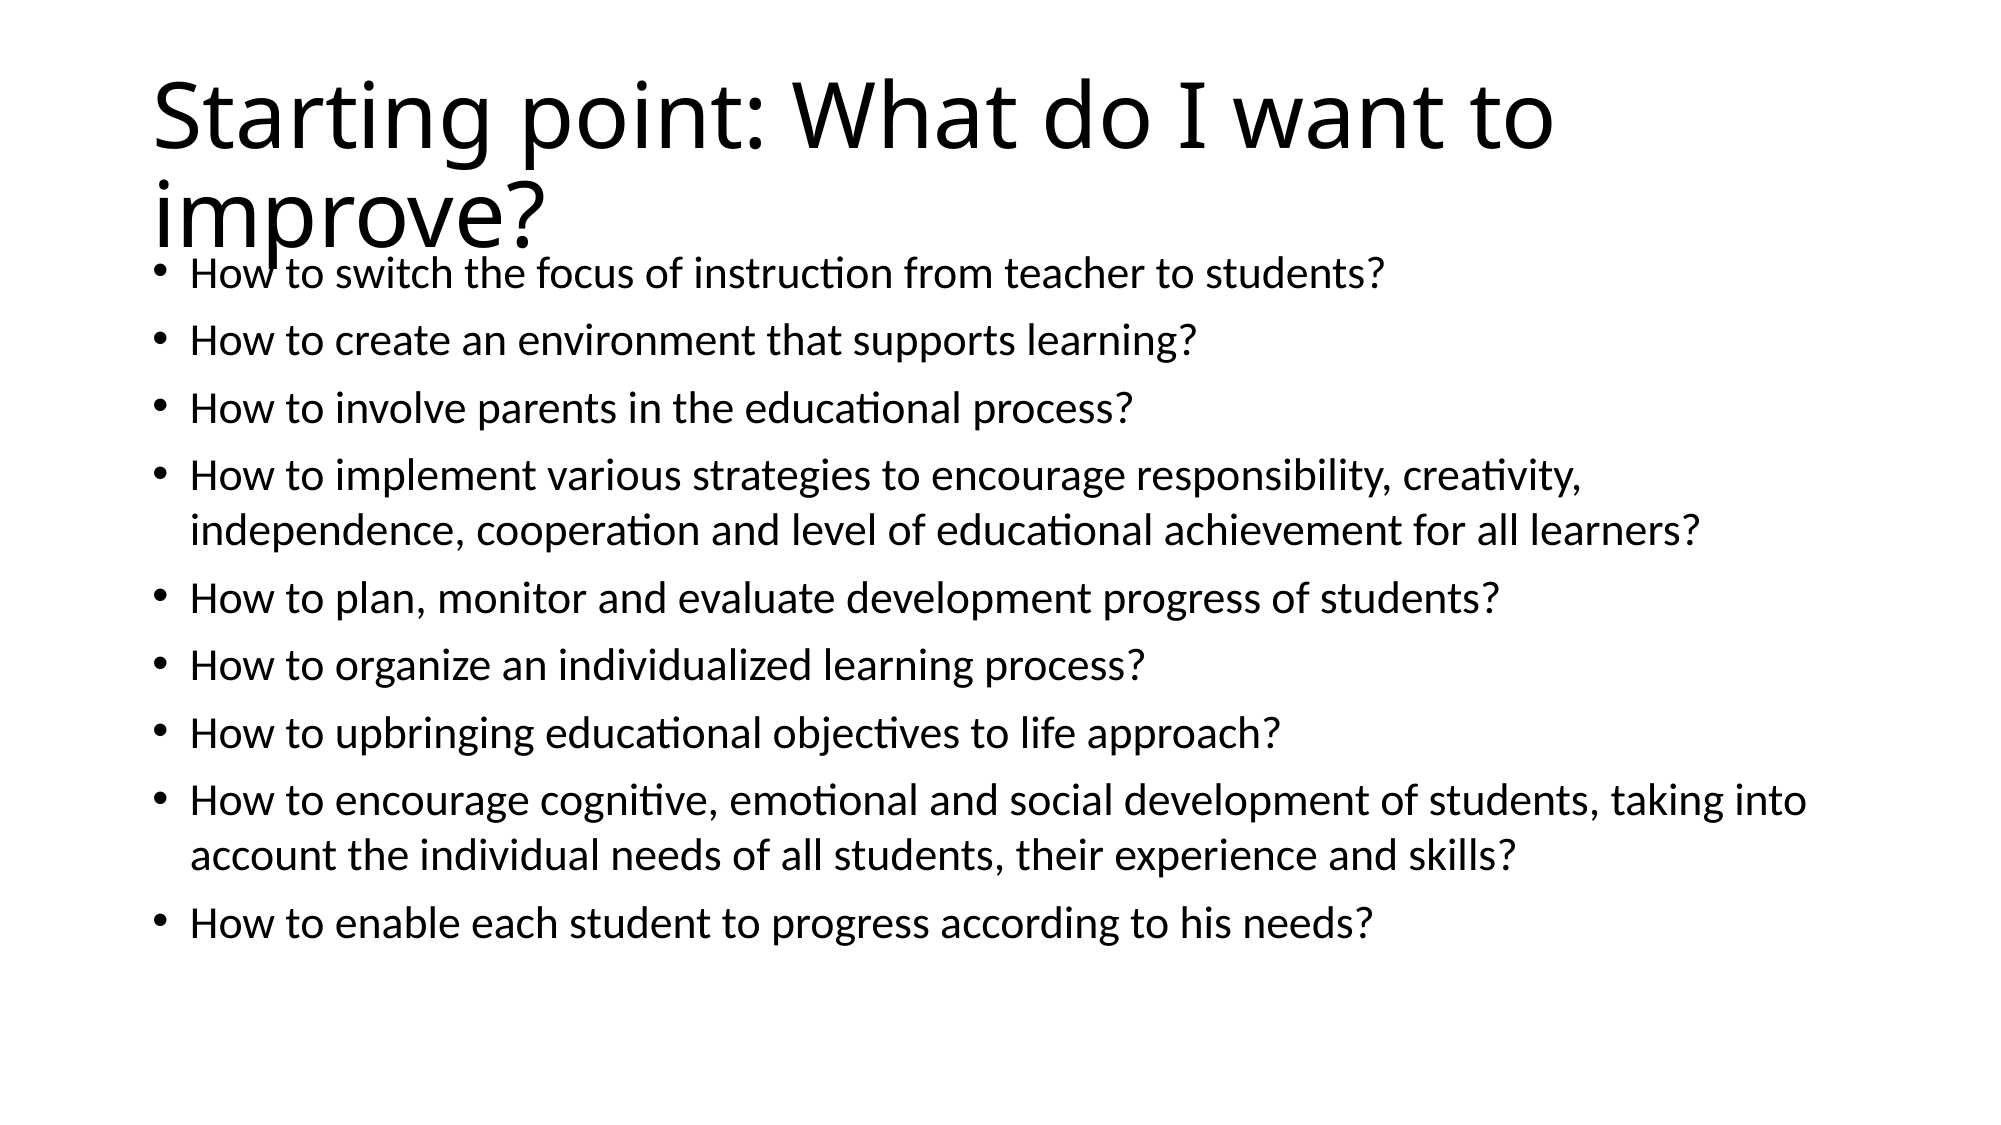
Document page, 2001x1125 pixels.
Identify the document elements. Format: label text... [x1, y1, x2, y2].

title Starting point: What do I want to improve? [137, 59, 1863, 234]
list How to switch the focus of instruction from teacher to students? How to create an environment that supports learning? How to involve parents in the educational process? How to implement various strategies to encourage responsibility, creativity, independence, cooperation and level of educational achievement for all learners? How to plan, monitor and evaluate development progress of students? How to organize an individualized learning process? How to upbringing educational objectives to life approach? How to encourage cognitive, emotional and social development of students, taking into account the individual needs of all students, their experience and skills? How to enable each student to progress according to his needs? [137, 234, 1863, 1014]
